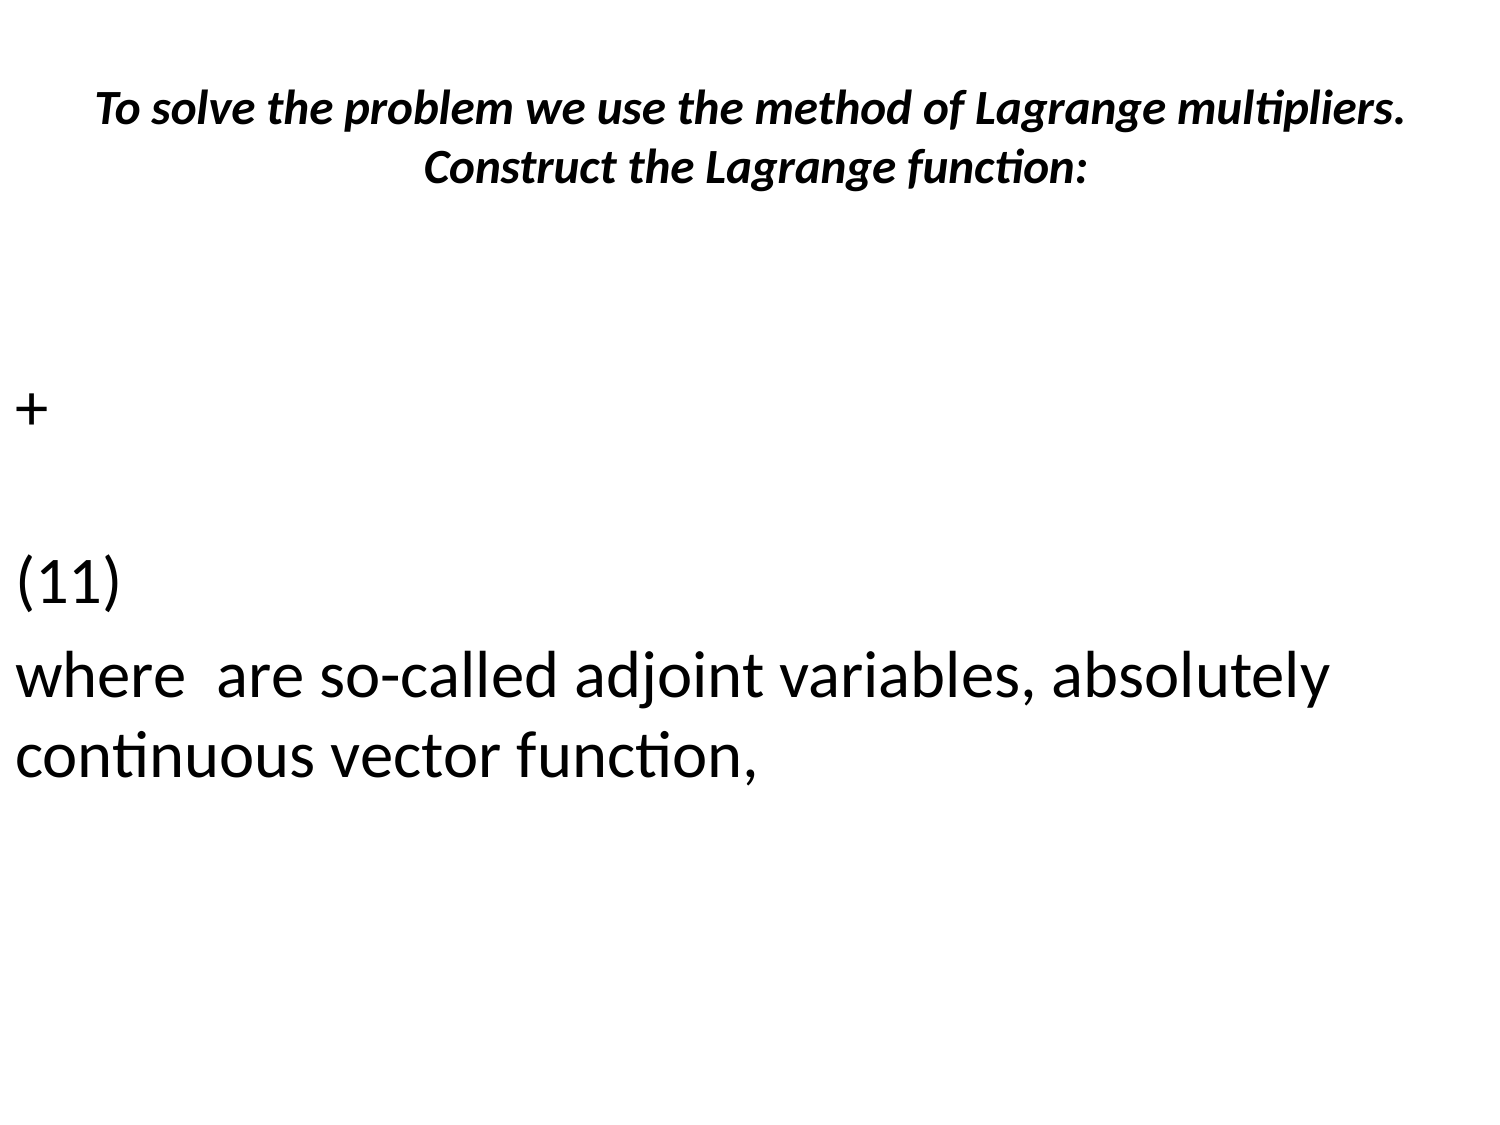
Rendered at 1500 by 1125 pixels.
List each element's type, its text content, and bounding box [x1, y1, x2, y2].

title To solve the problem we use the method of Lagrange multipliers. Construct the Lagrange function: [0, 66, 1500, 268]
